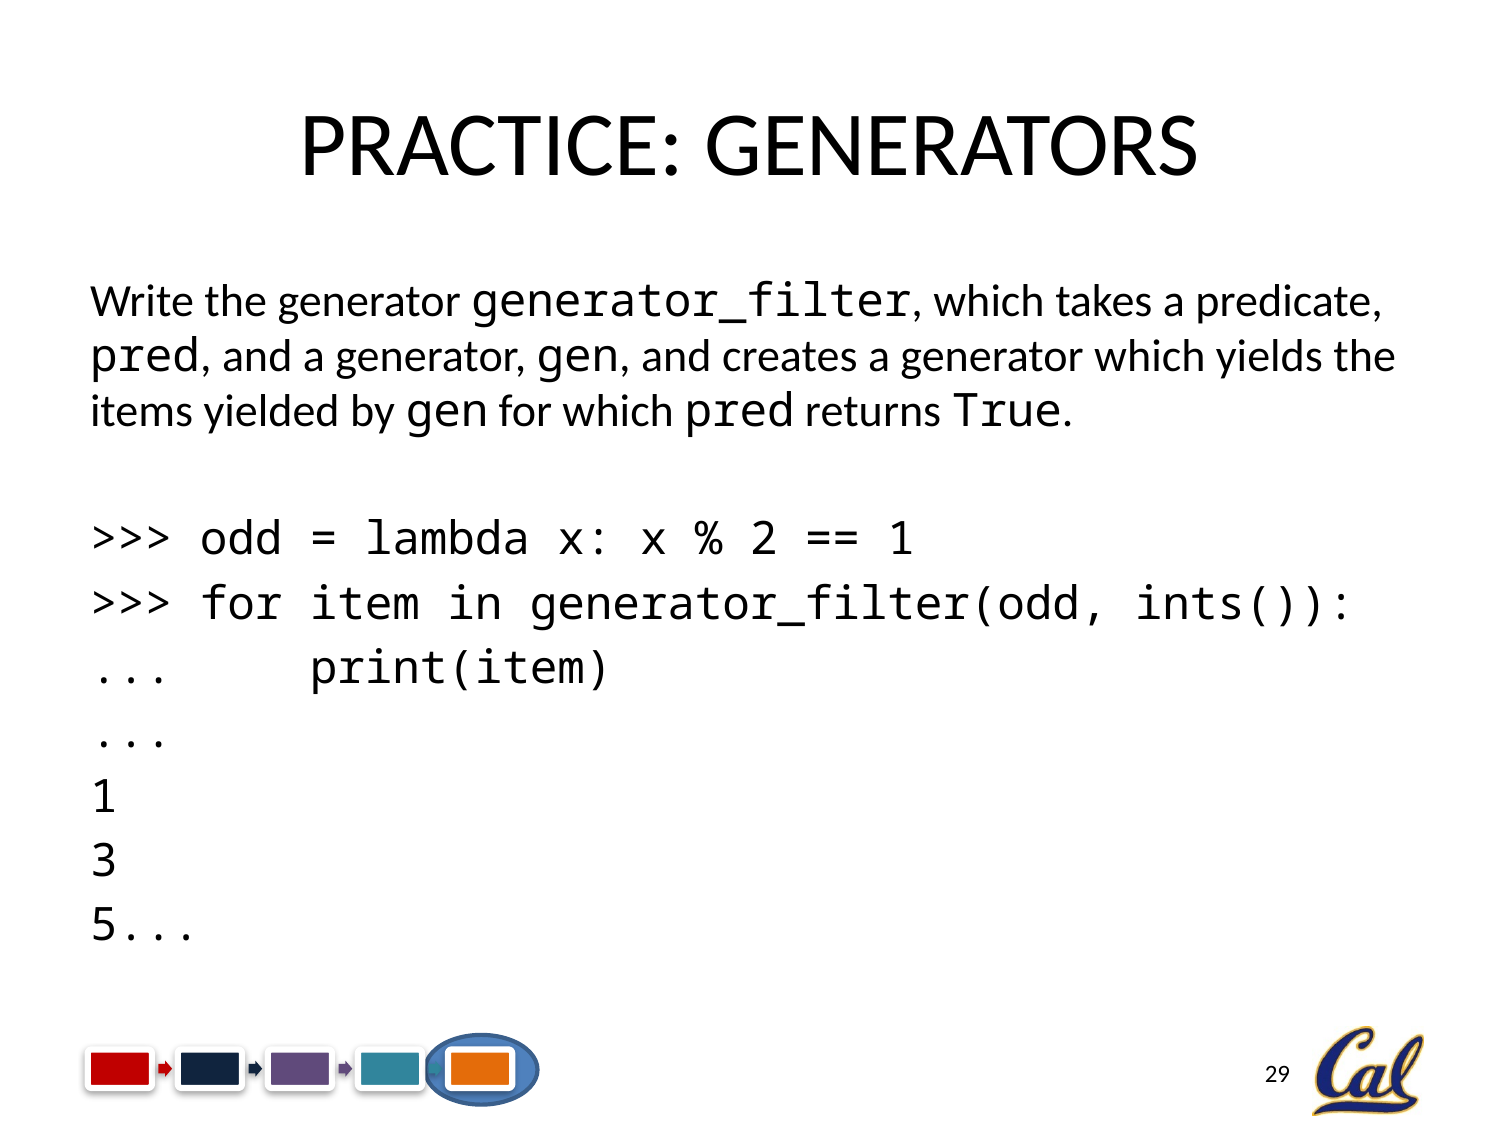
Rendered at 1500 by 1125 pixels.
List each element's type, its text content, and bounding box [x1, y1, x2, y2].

list Write the generator generator_filter, which takes a predicate, pred, and a generator, gen, and creates a generator which yields the items yielded by gen for which pred returns True. >>> odd = lambda x: x % 2 == 1 >>> for item in generator_filter(odd, ints()): ... print(item) ... 1 3 5... [75, 262, 1425, 1005]
picture [1312, 1026, 1424, 1116]
title Practice: Generators [75, 45, 1425, 233]
